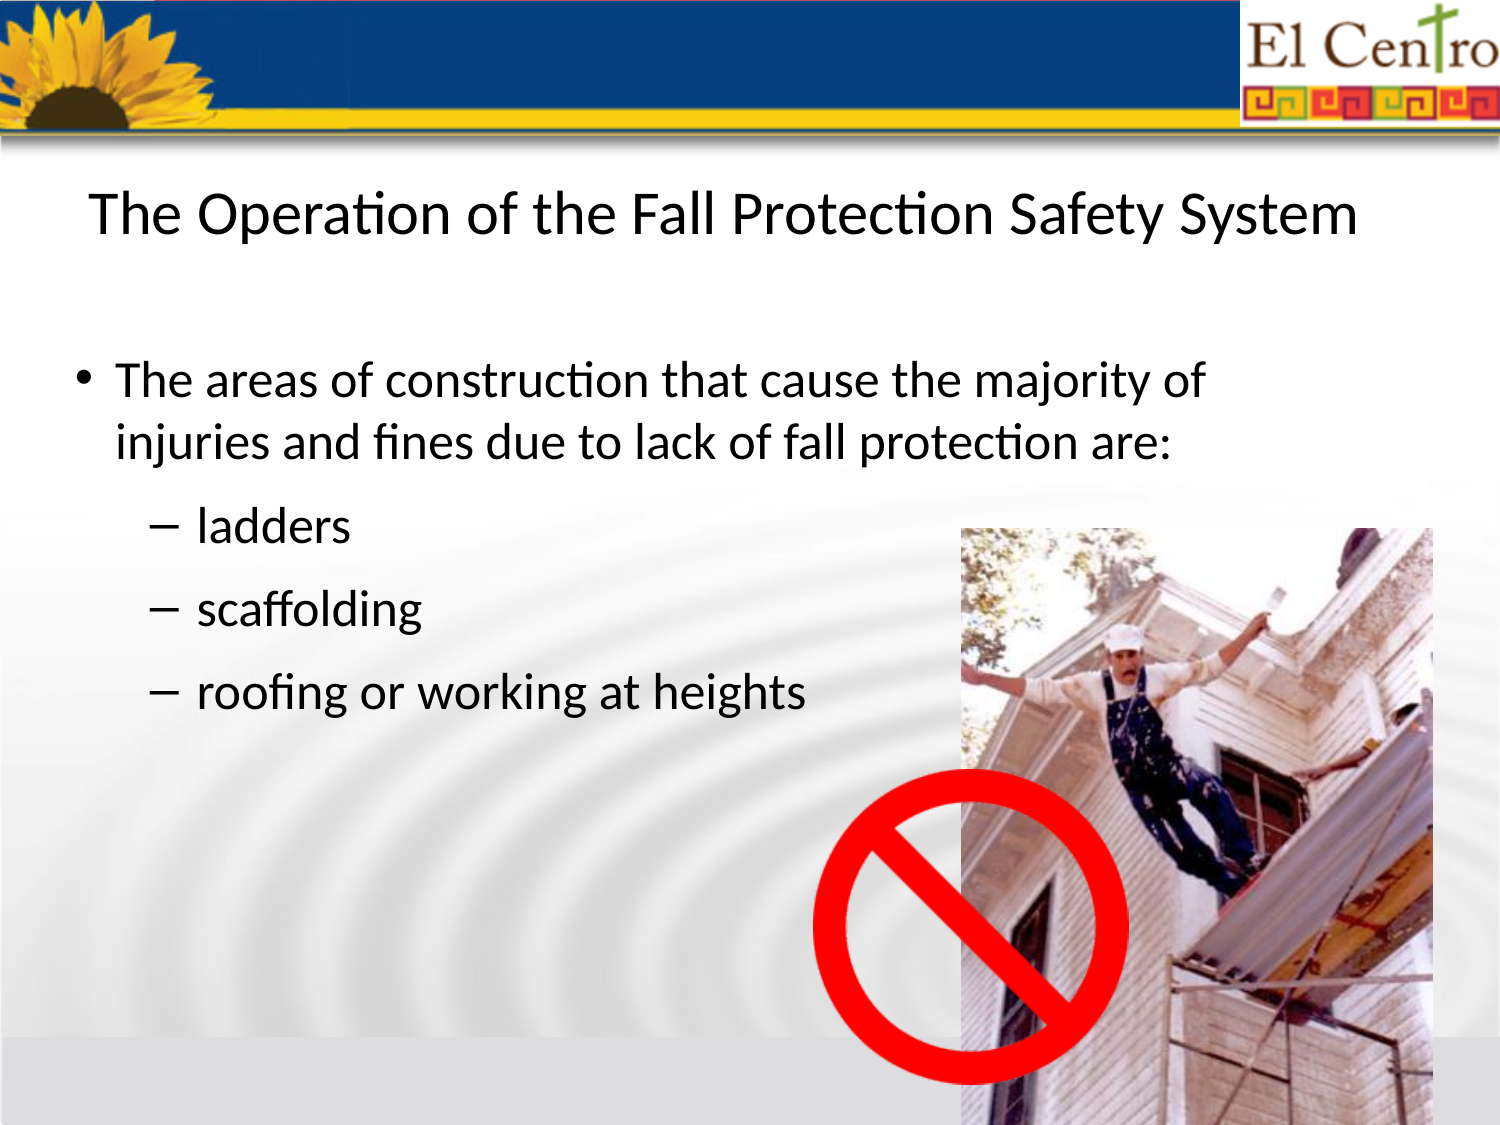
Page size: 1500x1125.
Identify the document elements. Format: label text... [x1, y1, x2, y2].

list The areas of construction that cause the majority of injuries and fines due to lack of fall protection are: ladders scaffolding roofing or working at heights [66, 337, 1309, 837]
picture [0, 0, 1500, 1125]
title The Operation of the Fall Protection Safety System [49, 142, 1401, 278]
